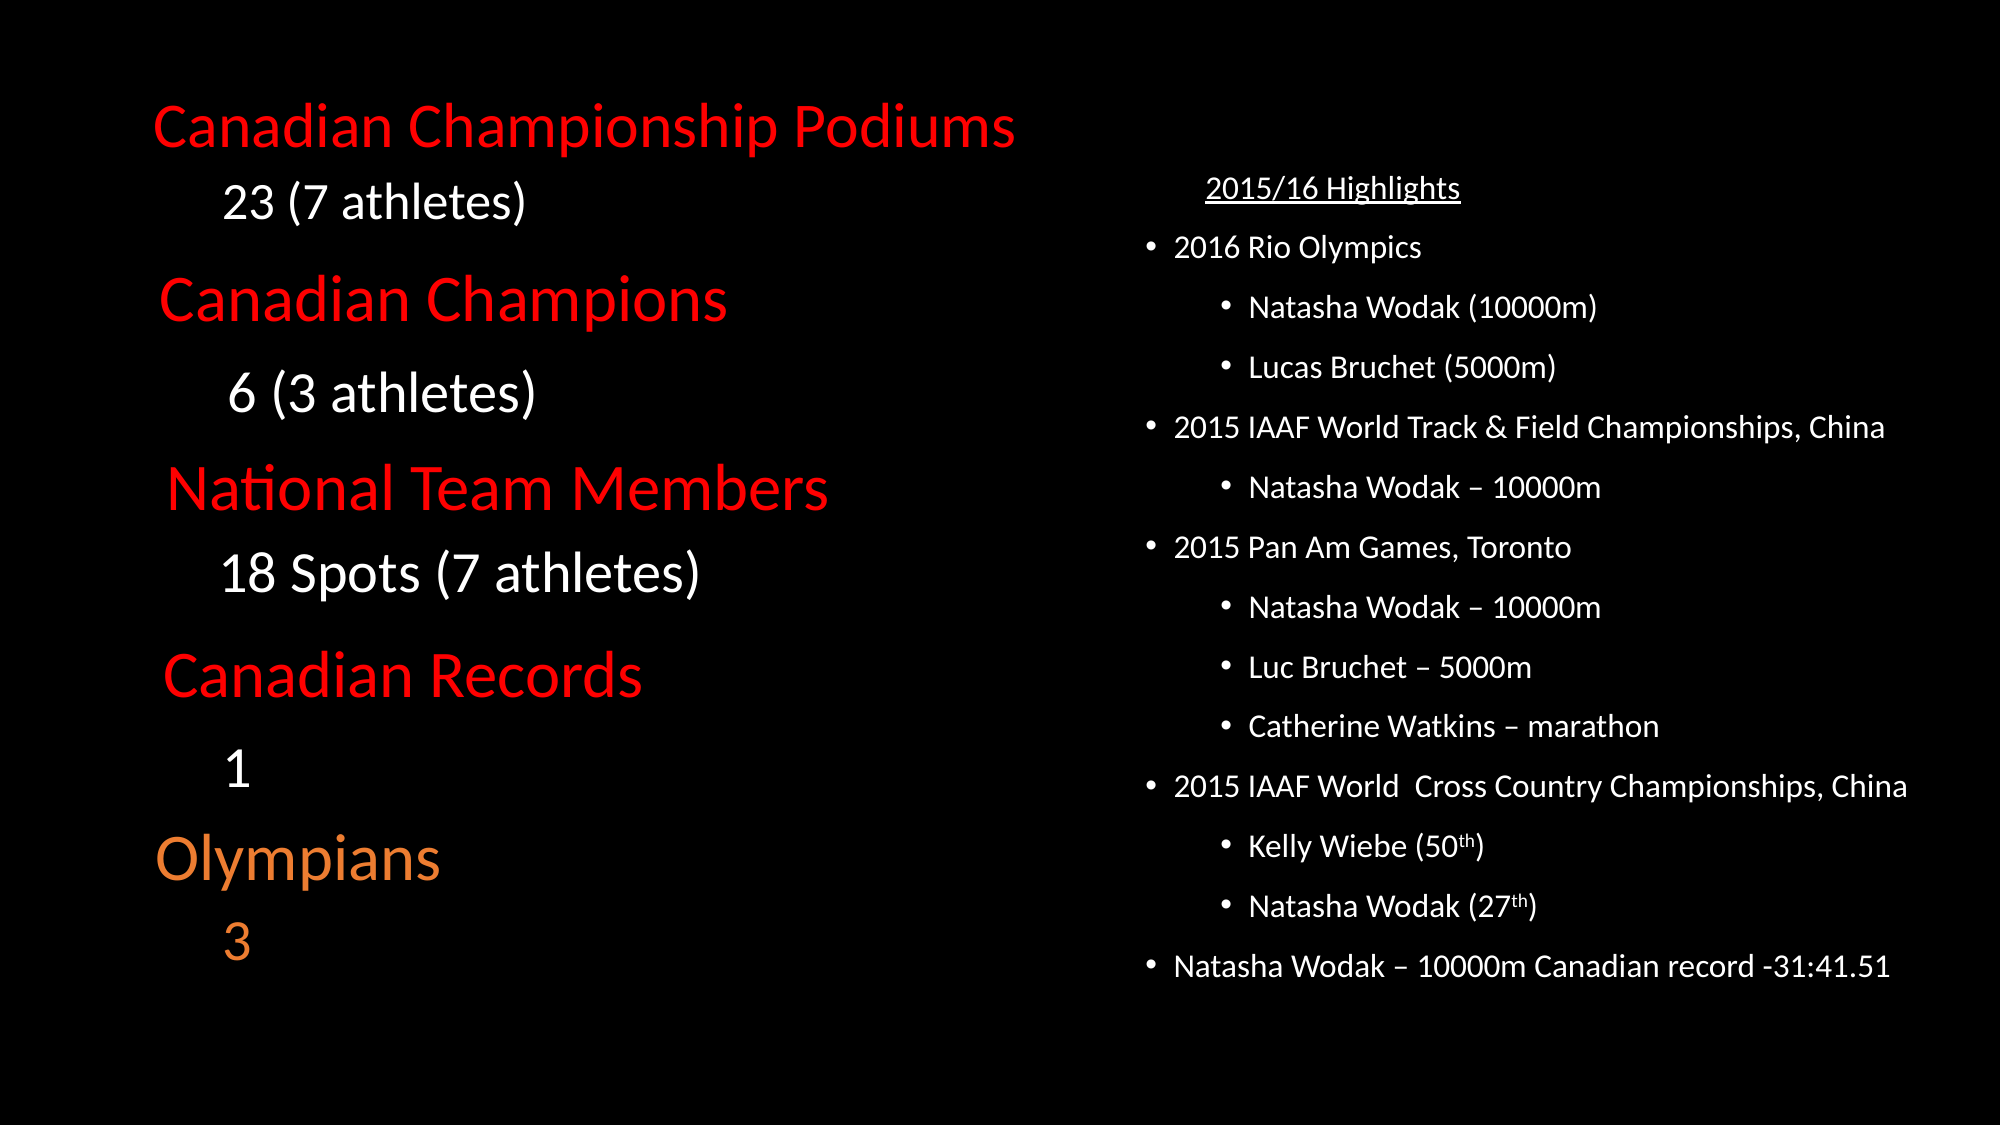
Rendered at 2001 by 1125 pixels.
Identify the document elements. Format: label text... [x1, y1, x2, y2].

text_box Canadian Records [148, 623, 660, 719]
text_box 3 [207, 894, 267, 980]
text_box Canadian Champions [145, 247, 938, 342]
text_box 6 (3 athletes) [212, 347, 566, 432]
text_box 1 [207, 721, 268, 806]
list 23 (7 athletes) [206, 173, 558, 247]
text_box 18 Spots (7 athletes) [203, 527, 718, 612]
text_box National Team Members [151, 436, 846, 532]
title Canadian Championship Podiums [138, 93, 1117, 167]
text_box Olympians [140, 806, 457, 902]
text_box 2015/16 Highlights 2016 Rio Olympics Natasha Wodak (10000m) Lucas Bruchet (5000m) 2015 IAAF World Track & Field Championships, China Natasha Wodak – 10000m 2015 Pan Am Games, Toronto Natasha Wodak – 10000m Luc Bruchet – 5000m Catherine Watkins – marathon 2015 IAAF World Cross Country Championships, China Kelly Wiebe (50th) Natasha Wodak (27th) Natasha Wodak – 10000m Canadian record -31:41.51 [1130, 138, 1970, 1052]
